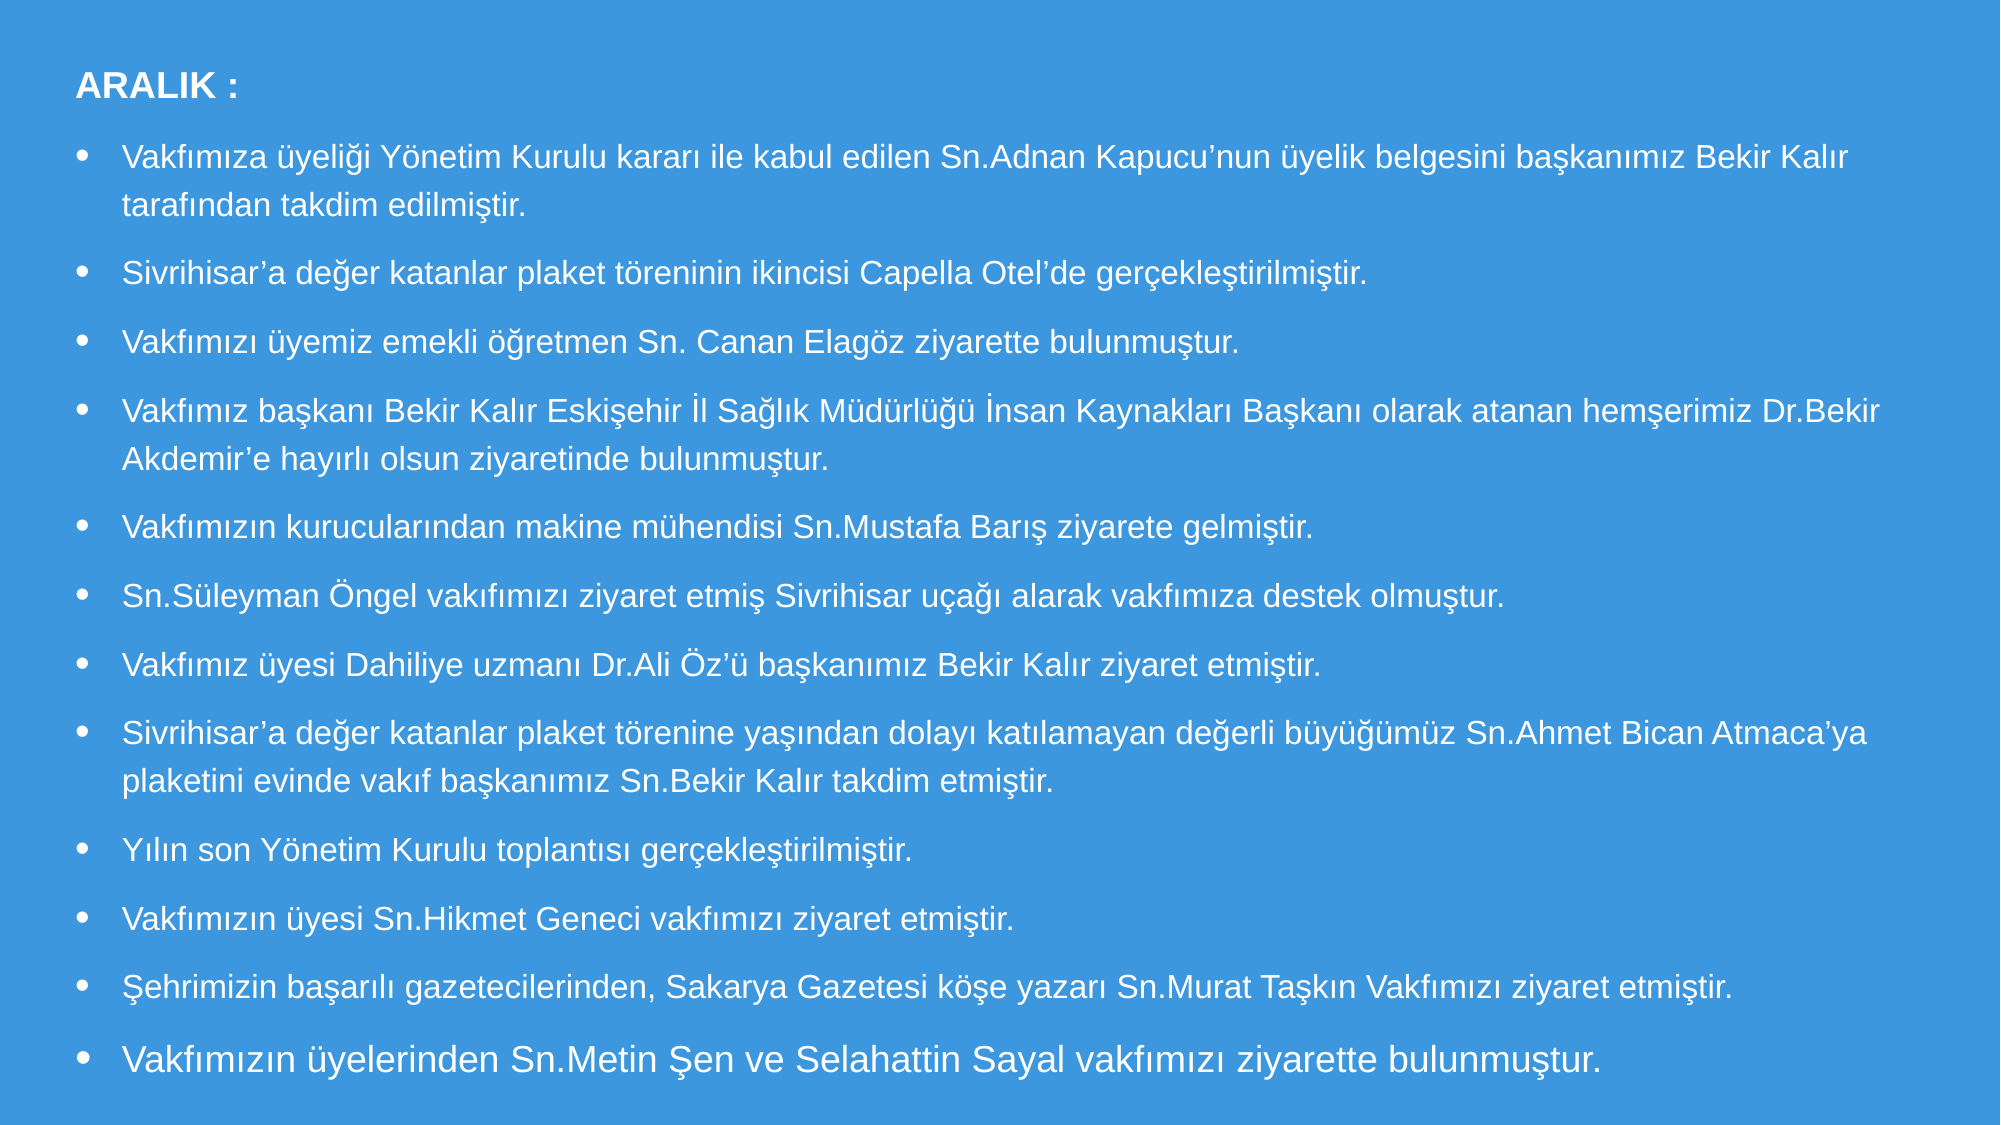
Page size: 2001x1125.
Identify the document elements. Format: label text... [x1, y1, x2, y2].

list ARALIK : Vakfımıza üyeliği Yönetim Kurulu kararı ile kabul edilen Sn.Adnan Kapucu’nun üyelik belgesini başkanımız Bekir Kalır tarafından takdim edilmiştir. Sivrihisar’a değer katanlar plaket töreninin ikincisi Capella Otel’de gerçekleştirilmiştir. Vakfımızı üyemiz emekli öğretmen Sn. Canan Elagöz ziyarette bulunmuştur. Vakfımız başkanı Bekir Kalır Eskişehir İl Sağlık Müdürlüğü İnsan Kaynakları Başkanı olarak atanan hemşerimiz Dr.Bekir Akdemir’e hayırlı olsun ziyaretinde bulunmuştur. Vakfımızın kurucularından makine mühendisi Sn.Mustafa Barış ziyarete gelmiştir. Sn.Süleyman Öngel vakıfımızı ziyaret etmiş Sivrihisar uçağı alarak vakfımıza destek olmuştur. Vakfımız üyesi Dahiliye uzmanı Dr.Ali Öz’ü başkanımız Bekir Kalır ziyaret etmiştir. Sivrihisar’a değer katanlar plaket törenine yaşından dolayı katılamayan değerli büyüğümüz Sn.Ahmet Bican Atmaca’ya plaketini evinde vakıf başkanımız Sn.Bekir Kalır takdim etmiştir. Yılın son Yönetim Kurulu toplantısı gerçekleştirilmiştir. Vakfımızın üyesi Sn.Hikmet Geneci vakfımızı ziyaret etmiştir. Şehrimizin başarılı gazetecilerinden, Sakarya Gazetesi köşe yazarı Sn.Murat Taşkın Vakfımızı ziyaret etmiştir. Vakfımızın üyelerinden Sn.Metin Şen ve Selahattin Sayal vakfımızı ziyarette bulunmuştur. [60, 44, 1925, 1104]
